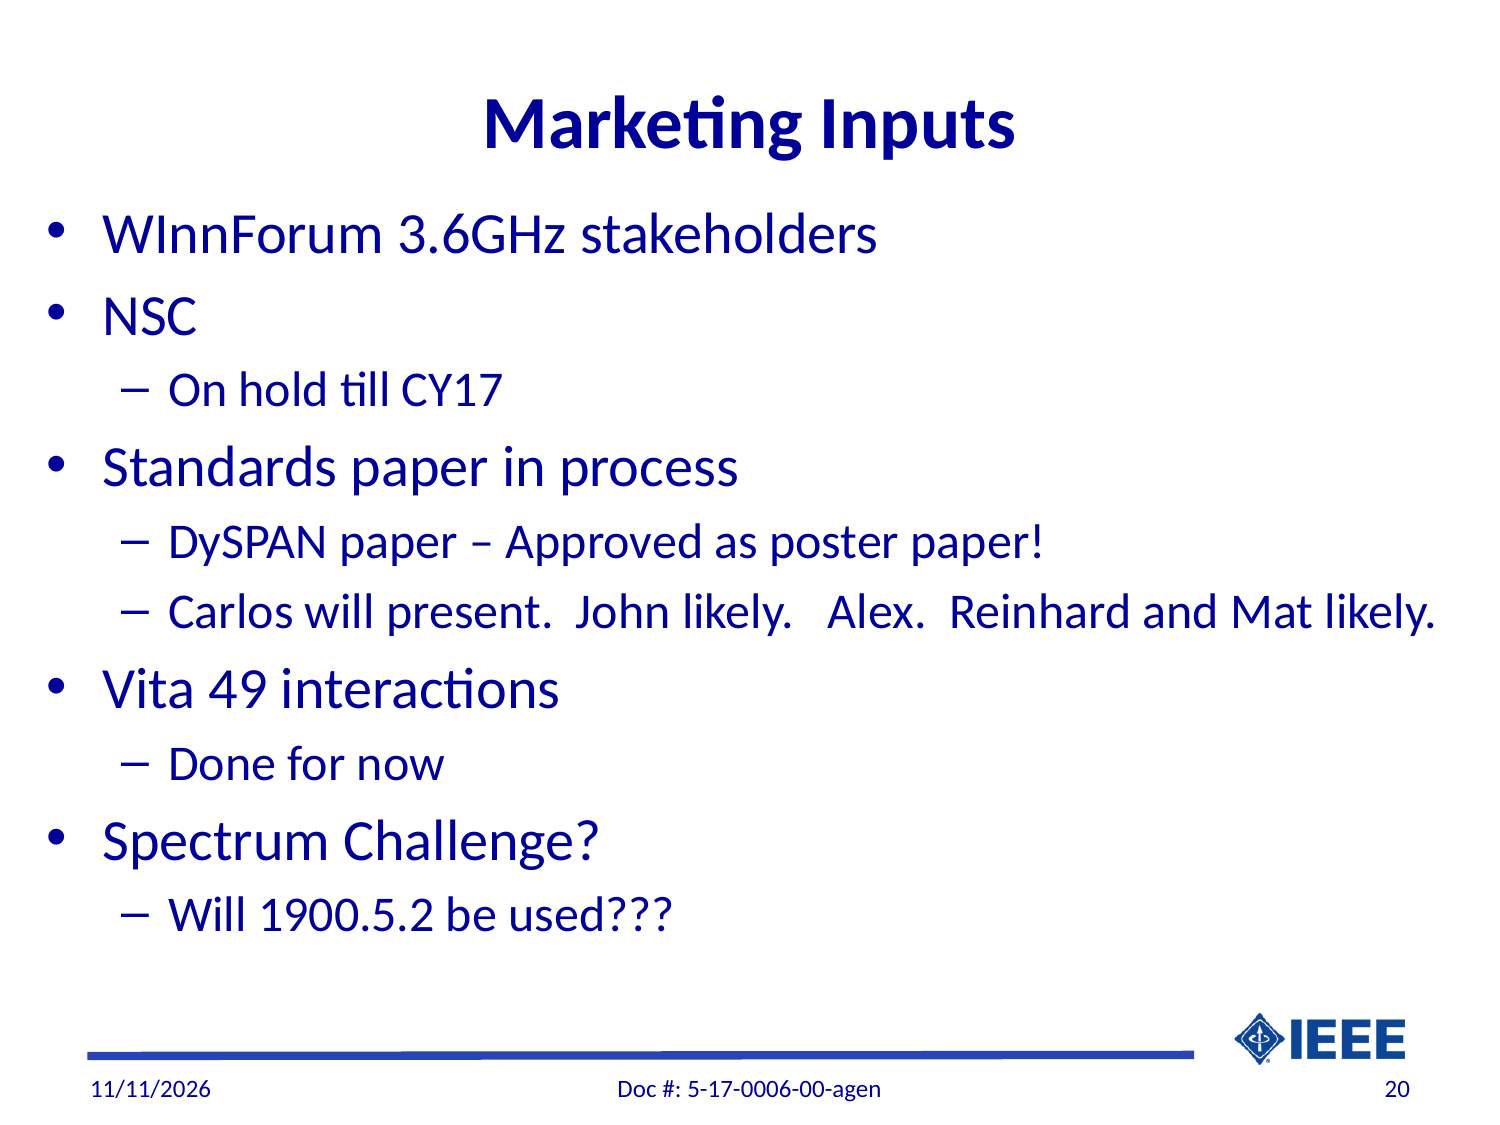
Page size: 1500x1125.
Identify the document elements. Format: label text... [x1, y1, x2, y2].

title Marketing Inputs [75, 24, 1425, 187]
footer Doc #: 5-17-0006-00-agen [512, 1057, 988, 1118]
picture [1231, 1011, 1406, 1057]
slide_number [75, 1057, 425, 1118]
slide_number 20 [1074, 1057, 1425, 1118]
list WInnForum 3.6GHz stakeholders NSC On hold till CY17 Standards paper in process DySPAN paper – Approved as poster paper! Carlos will present. John likely. Alex. Reinhard and Mat likely. Vita 49 interactions Done for now Spectrum Challenge? Will 1900.5.2 be used??? [31, 187, 1469, 930]
